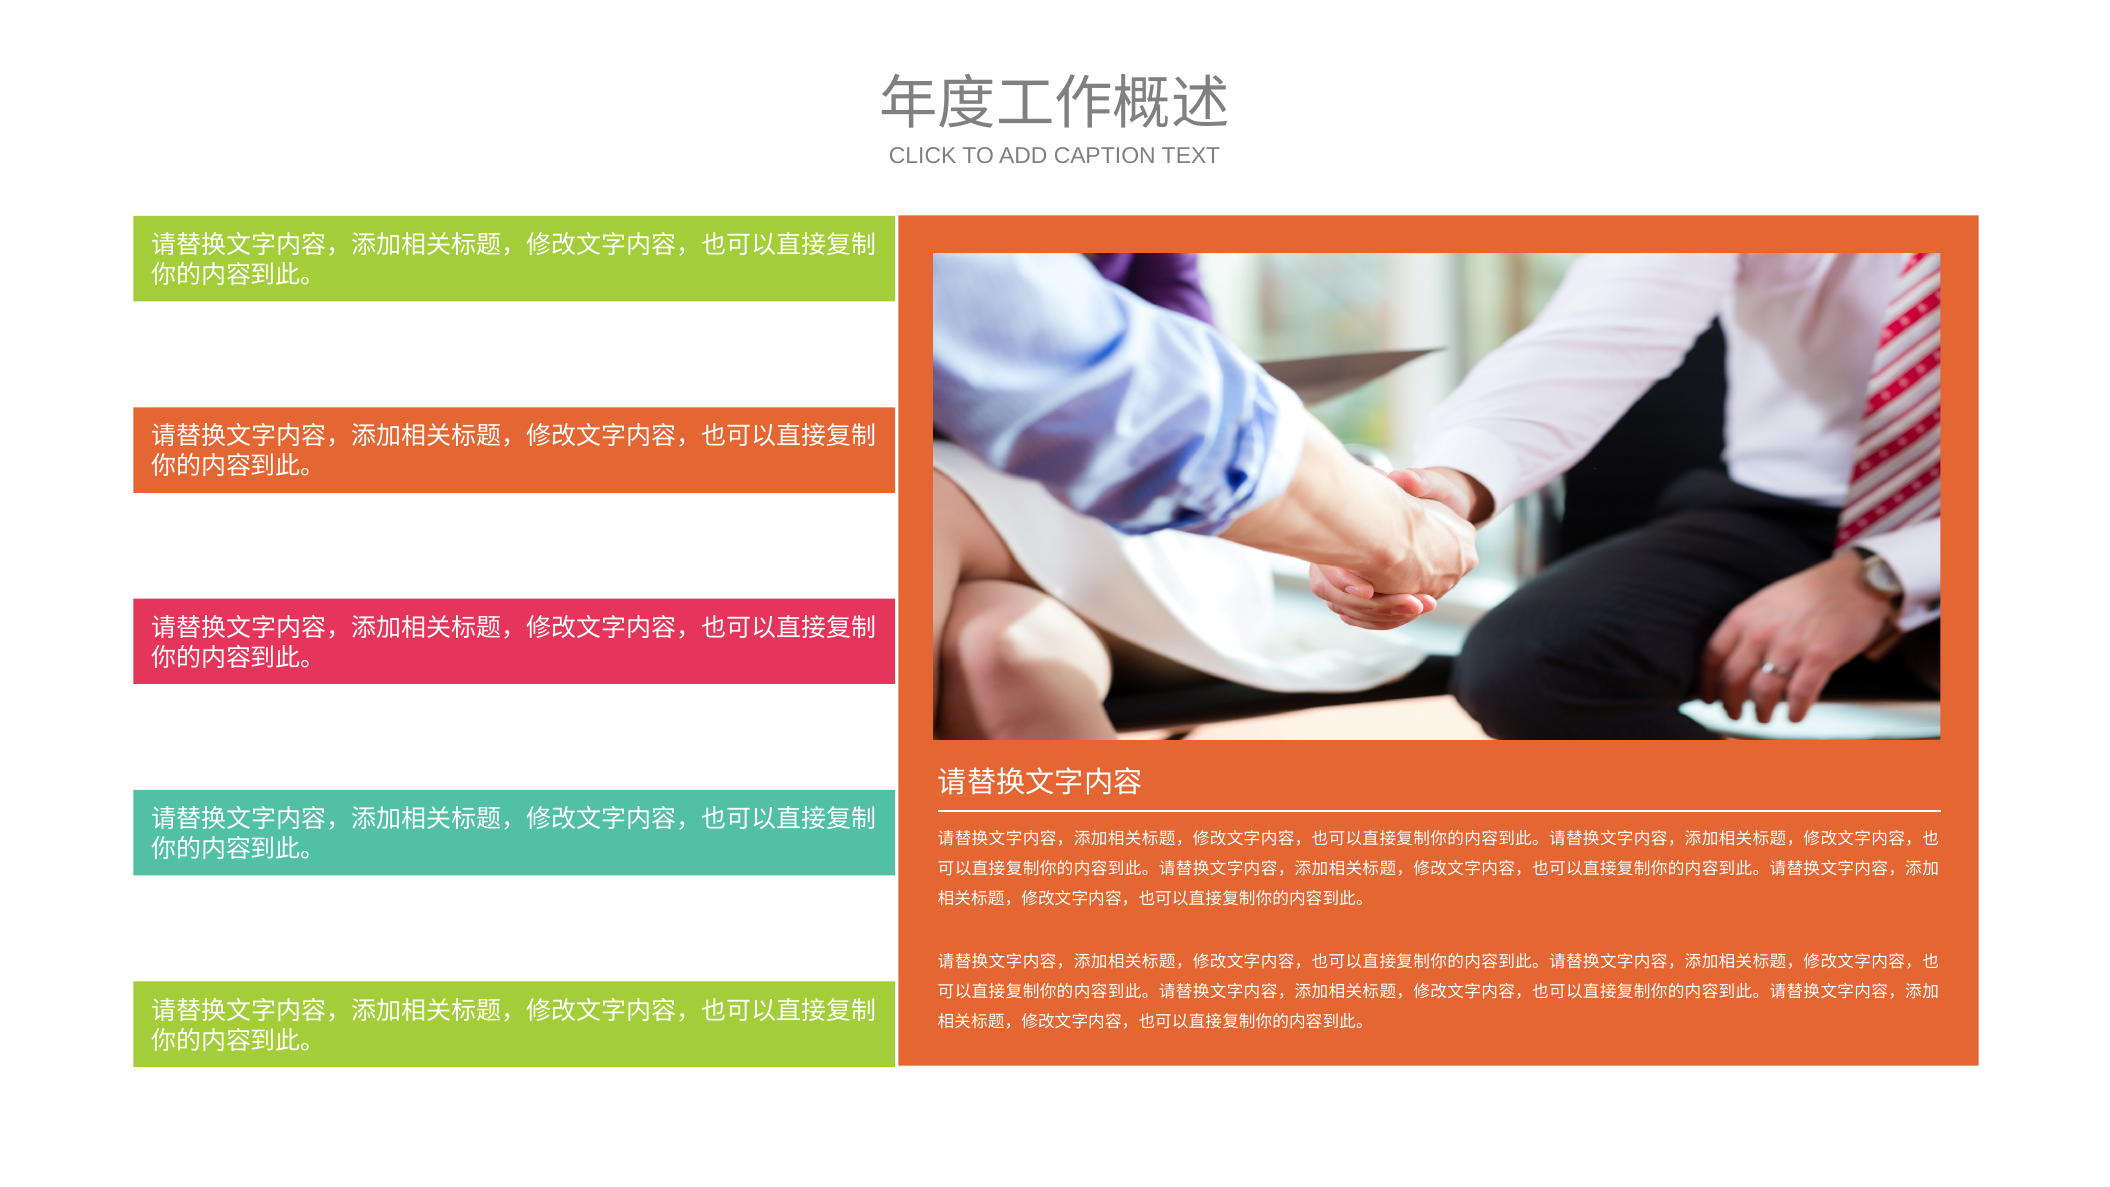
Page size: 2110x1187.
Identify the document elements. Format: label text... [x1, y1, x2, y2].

text_box 请替换文字内容，添加相关标题，修改文字内容，也可以直接复制你的内容到此。请替换文字内容，添加相关标题，修改文字内容，也可以直接复制你的内容到此。请替换文字内容，添加相关标题，修改文字内容，也可以直接复制你的内容到此。请替换文字内容，添加相关标题，修改文字内容，也可以直接复制你的内容到此。 [937, 818, 1941, 909]
text_box 请替换文字内容 [937, 763, 1240, 799]
text_box 请替换文字内容，添加相关标题，修改文字内容，也可以直接复制你的内容到此。 [132, 215, 896, 302]
text_box 请替换文字内容，添加相关标题，修改文字内容，也可以直接复制你的内容到此。 [132, 789, 896, 876]
text_box 请替换文字内容，添加相关标题，修改文字内容，也可以直接复制你的内容到此。 [132, 980, 896, 1068]
text_box 请替换文字内容，添加相关标题，修改文字内容，也可以直接复制你的内容到此。 [132, 406, 896, 494]
text_box 请替换文字内容，添加相关标题，修改文字内容，也可以直接复制你的内容到此。请替换文字内容，添加相关标题，修改文字内容，也可以直接复制你的内容到此。请替换文字内容，添加相关标题，修改文字内容，也可以直接复制你的内容到此。请替换文字内容，添加相关标题，修改文字内容，也可以直接复制你的内容到此。 [937, 941, 1941, 1032]
text_box 请替换文字内容，添加相关标题，修改文字内容，也可以直接复制你的内容到此。 [132, 598, 896, 685]
text_box [897, 214, 1980, 1067]
text_box [932, 253, 1942, 740]
text_box 年度工作概述 [865, 65, 1245, 136]
text_box CLICK TO ADD CAPTION TEXT [865, 140, 1245, 168]
